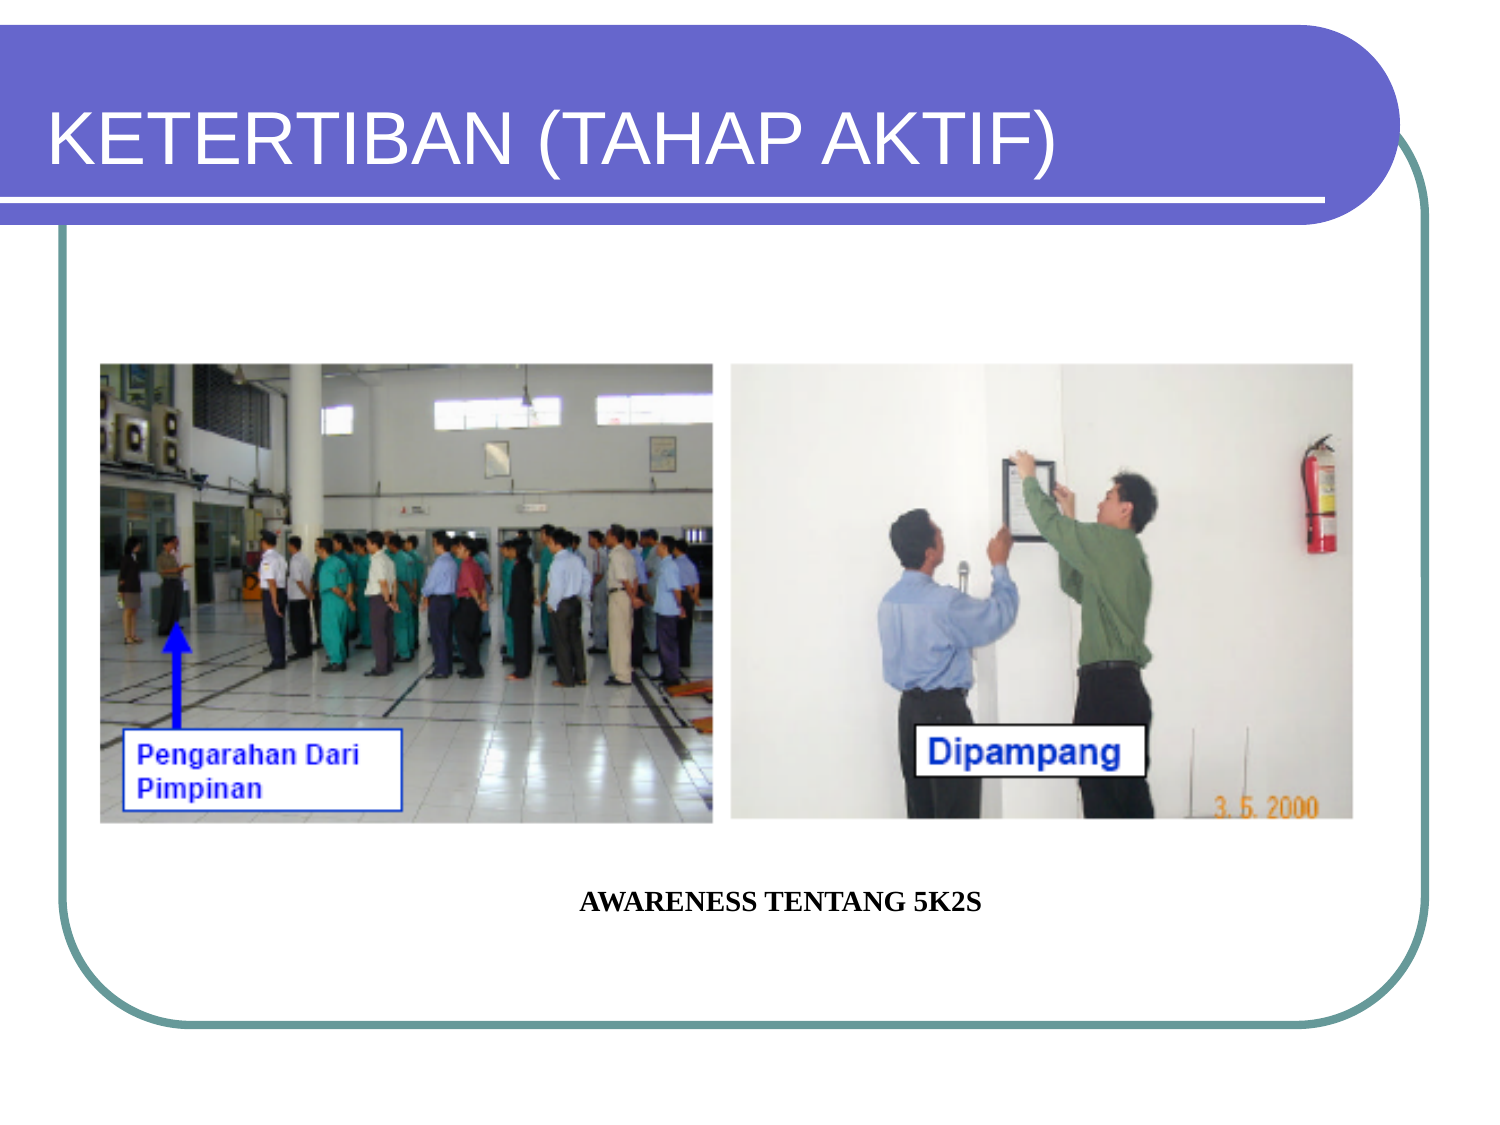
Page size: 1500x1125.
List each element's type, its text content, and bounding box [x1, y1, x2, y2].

text_box AWARENESS TENTANG 5K2S [564, 874, 998, 925]
picture [99, 337, 1363, 838]
text_box KETERTIBAN (TAHAP AKTIF) [32, 37, 1347, 188]
